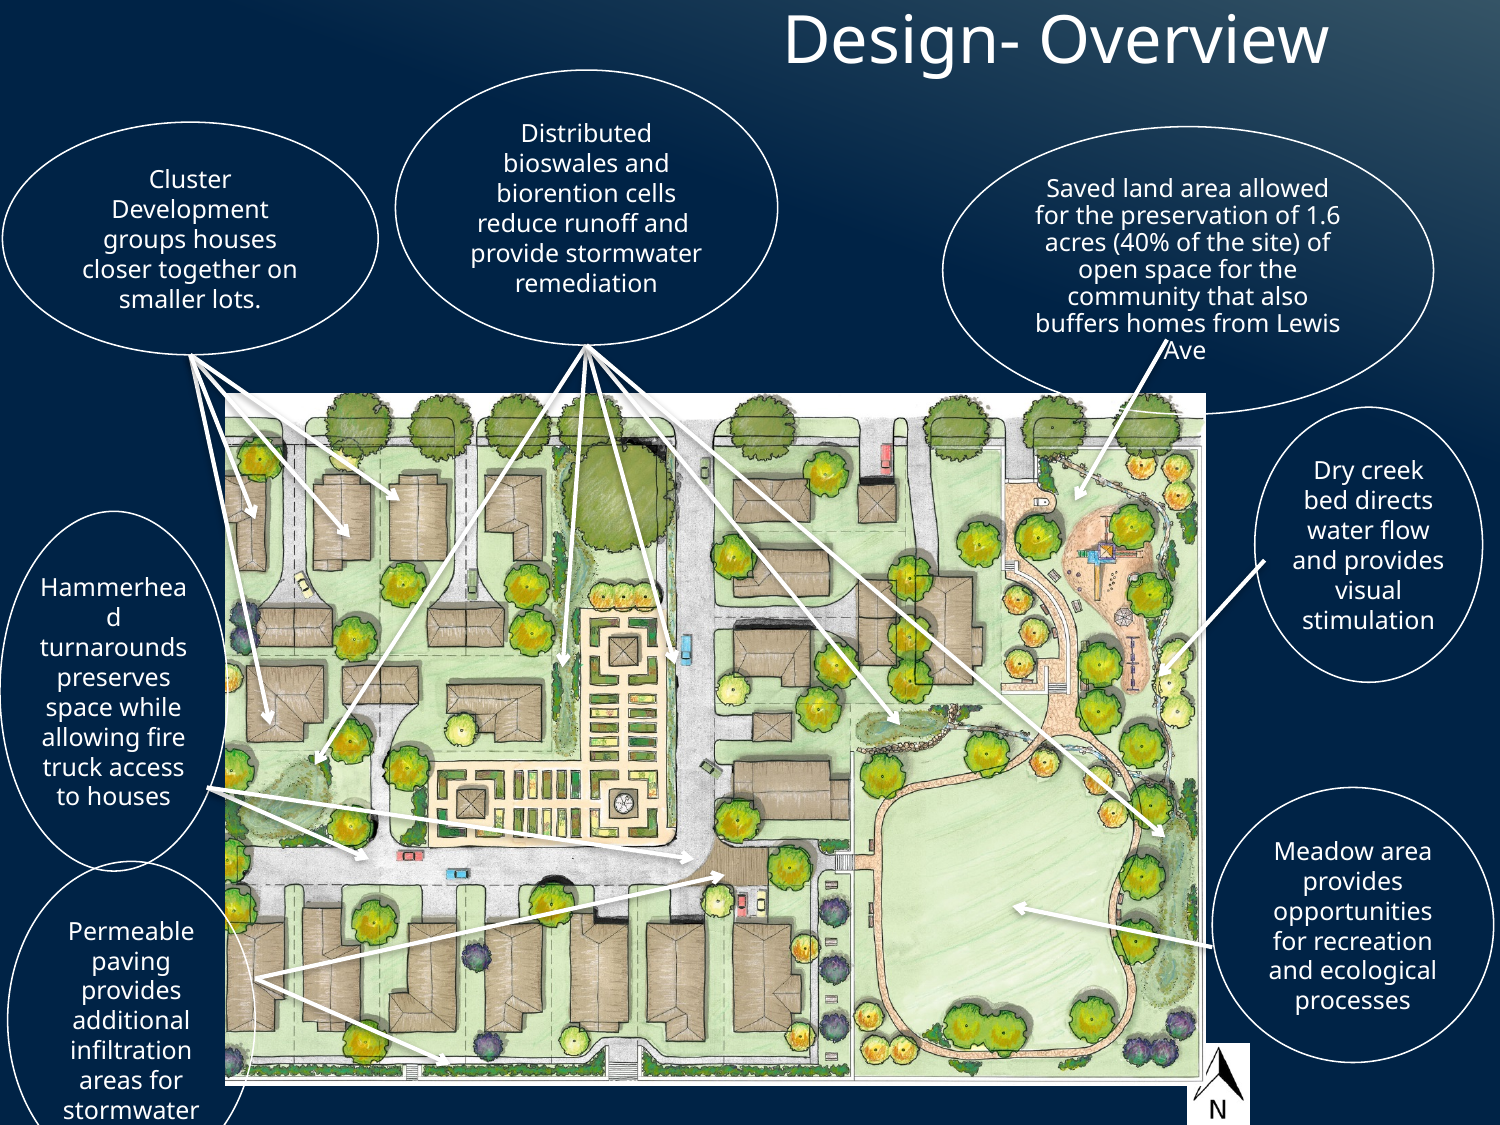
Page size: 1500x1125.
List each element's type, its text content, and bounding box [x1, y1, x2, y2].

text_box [1011, 905, 1213, 948]
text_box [190, 546, 271, 726]
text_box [586, 304, 1166, 838]
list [1171, 392, 1226, 558]
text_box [256, 313, 309, 501]
picture [1186, 1042, 1250, 1125]
text_box Dry creek bed directs water flow and provides visual stimulation [1254, 407, 1483, 683]
text_box Hammerhead turnarounds preserves space while allowing fire truck access to houses [0, 511, 219, 868]
title Design- Overview [612, 0, 1500, 77]
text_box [190, 313, 256, 520]
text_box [254, 874, 726, 979]
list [224, 685, 1226, 1086]
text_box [1171, 559, 1265, 678]
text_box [254, 978, 451, 1065]
text_box Distributed bioswales and biorention cells reduce runoff and provide stormwater remediation [395, 70, 778, 302]
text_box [1074, 339, 1168, 501]
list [224, 547, 581, 785]
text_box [314, 304, 582, 766]
text_box Saved land area allowed for the preservation of 1.6 acres (40% of the site) of open space for the community that also buffers homes from Lewis Ave [942, 126, 1434, 413]
text_box Meadow area provides opportunities for recreation and ecological processes [1229, 787, 1494, 1063]
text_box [206, 787, 695, 860]
text_box Permeable paving provides additional infiltration areas for stormwater [7, 861, 242, 1125]
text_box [190, 510, 309, 538]
text_box Cluster Development groups houses closer together on smaller lots. [2, 122, 379, 355]
